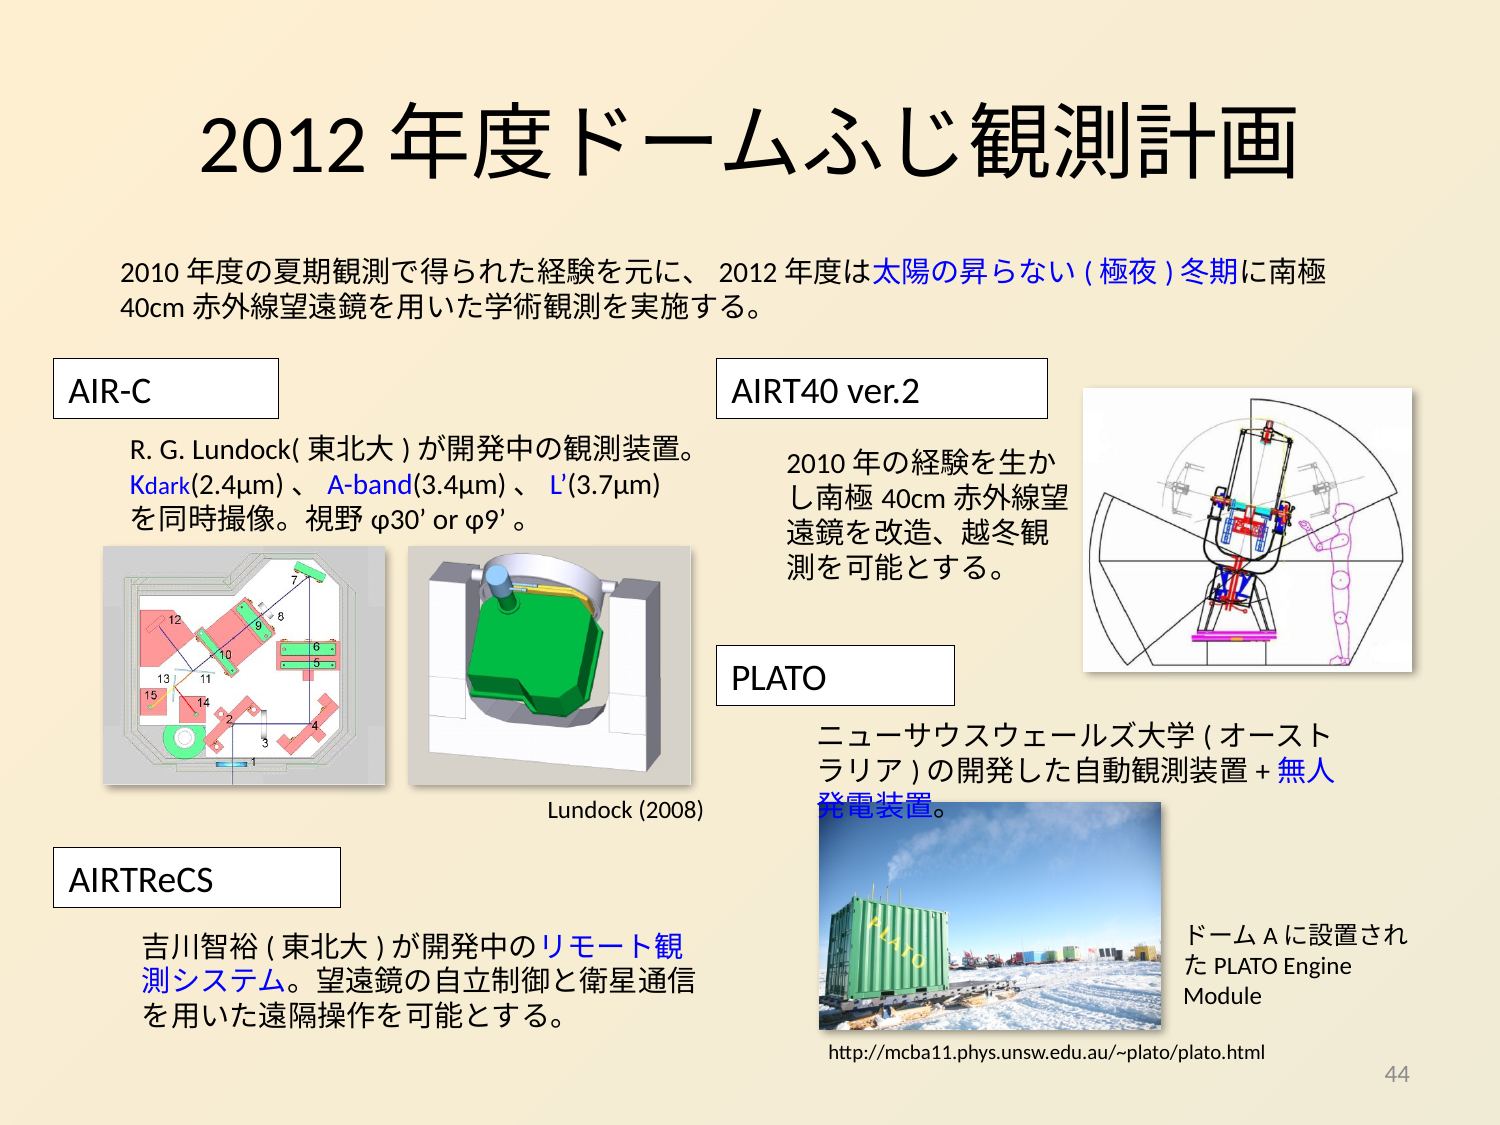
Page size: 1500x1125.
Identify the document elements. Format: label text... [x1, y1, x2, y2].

slide_number 44 [1074, 1042, 1425, 1103]
text_box http://mcba11.phys.unsw.edu.au/~plato/plato.html [813, 1031, 1293, 1071]
text_box R. G. Lundock(東北大)が開発中の観測装置。 Kdark(2.4μm)、A-band(3.4μm)、L’(3.7μm) を同時撮像。視野φ30’ or φ9’。 [115, 423, 709, 543]
picture [819, 801, 1162, 1030]
text_box 吉川智裕(東北大)が開発中のリモート観測システム。望遠鏡の自立制御と衛星通信を用いた遠隔操作を可能とする。 [127, 920, 721, 1041]
text_box AIR-C [53, 358, 279, 419]
text_box PLATO [716, 645, 955, 706]
picture [102, 546, 385, 785]
text_box 2010年度の夏期観測で得られた経験を元に、2012年度は太陽の昇らない(極夜)冬期に南極40cm赤外線望遠鏡を用いた学術観測を実施する。 [105, 246, 1397, 331]
text_box ドームAに設置されたPLATO Engine Module [1168, 912, 1425, 1017]
text_box AIRTReCS [53, 847, 341, 908]
text_box ニューサウスウェールズ大学(オーストラリア)の開発した自動観測装置+無人発電装置。 [801, 710, 1377, 830]
picture [1082, 388, 1412, 672]
text_box Lundock (2008) [532, 786, 720, 832]
picture [408, 546, 691, 785]
title 2012年度ドームふじ観測計画 [75, 45, 1425, 233]
text_box AIRT40 ver.2 [716, 358, 1048, 419]
text_box 2010年の経験を生かし南極40cm赤外線望遠鏡を改造、越冬観測を可能とする。 [771, 436, 1077, 592]
